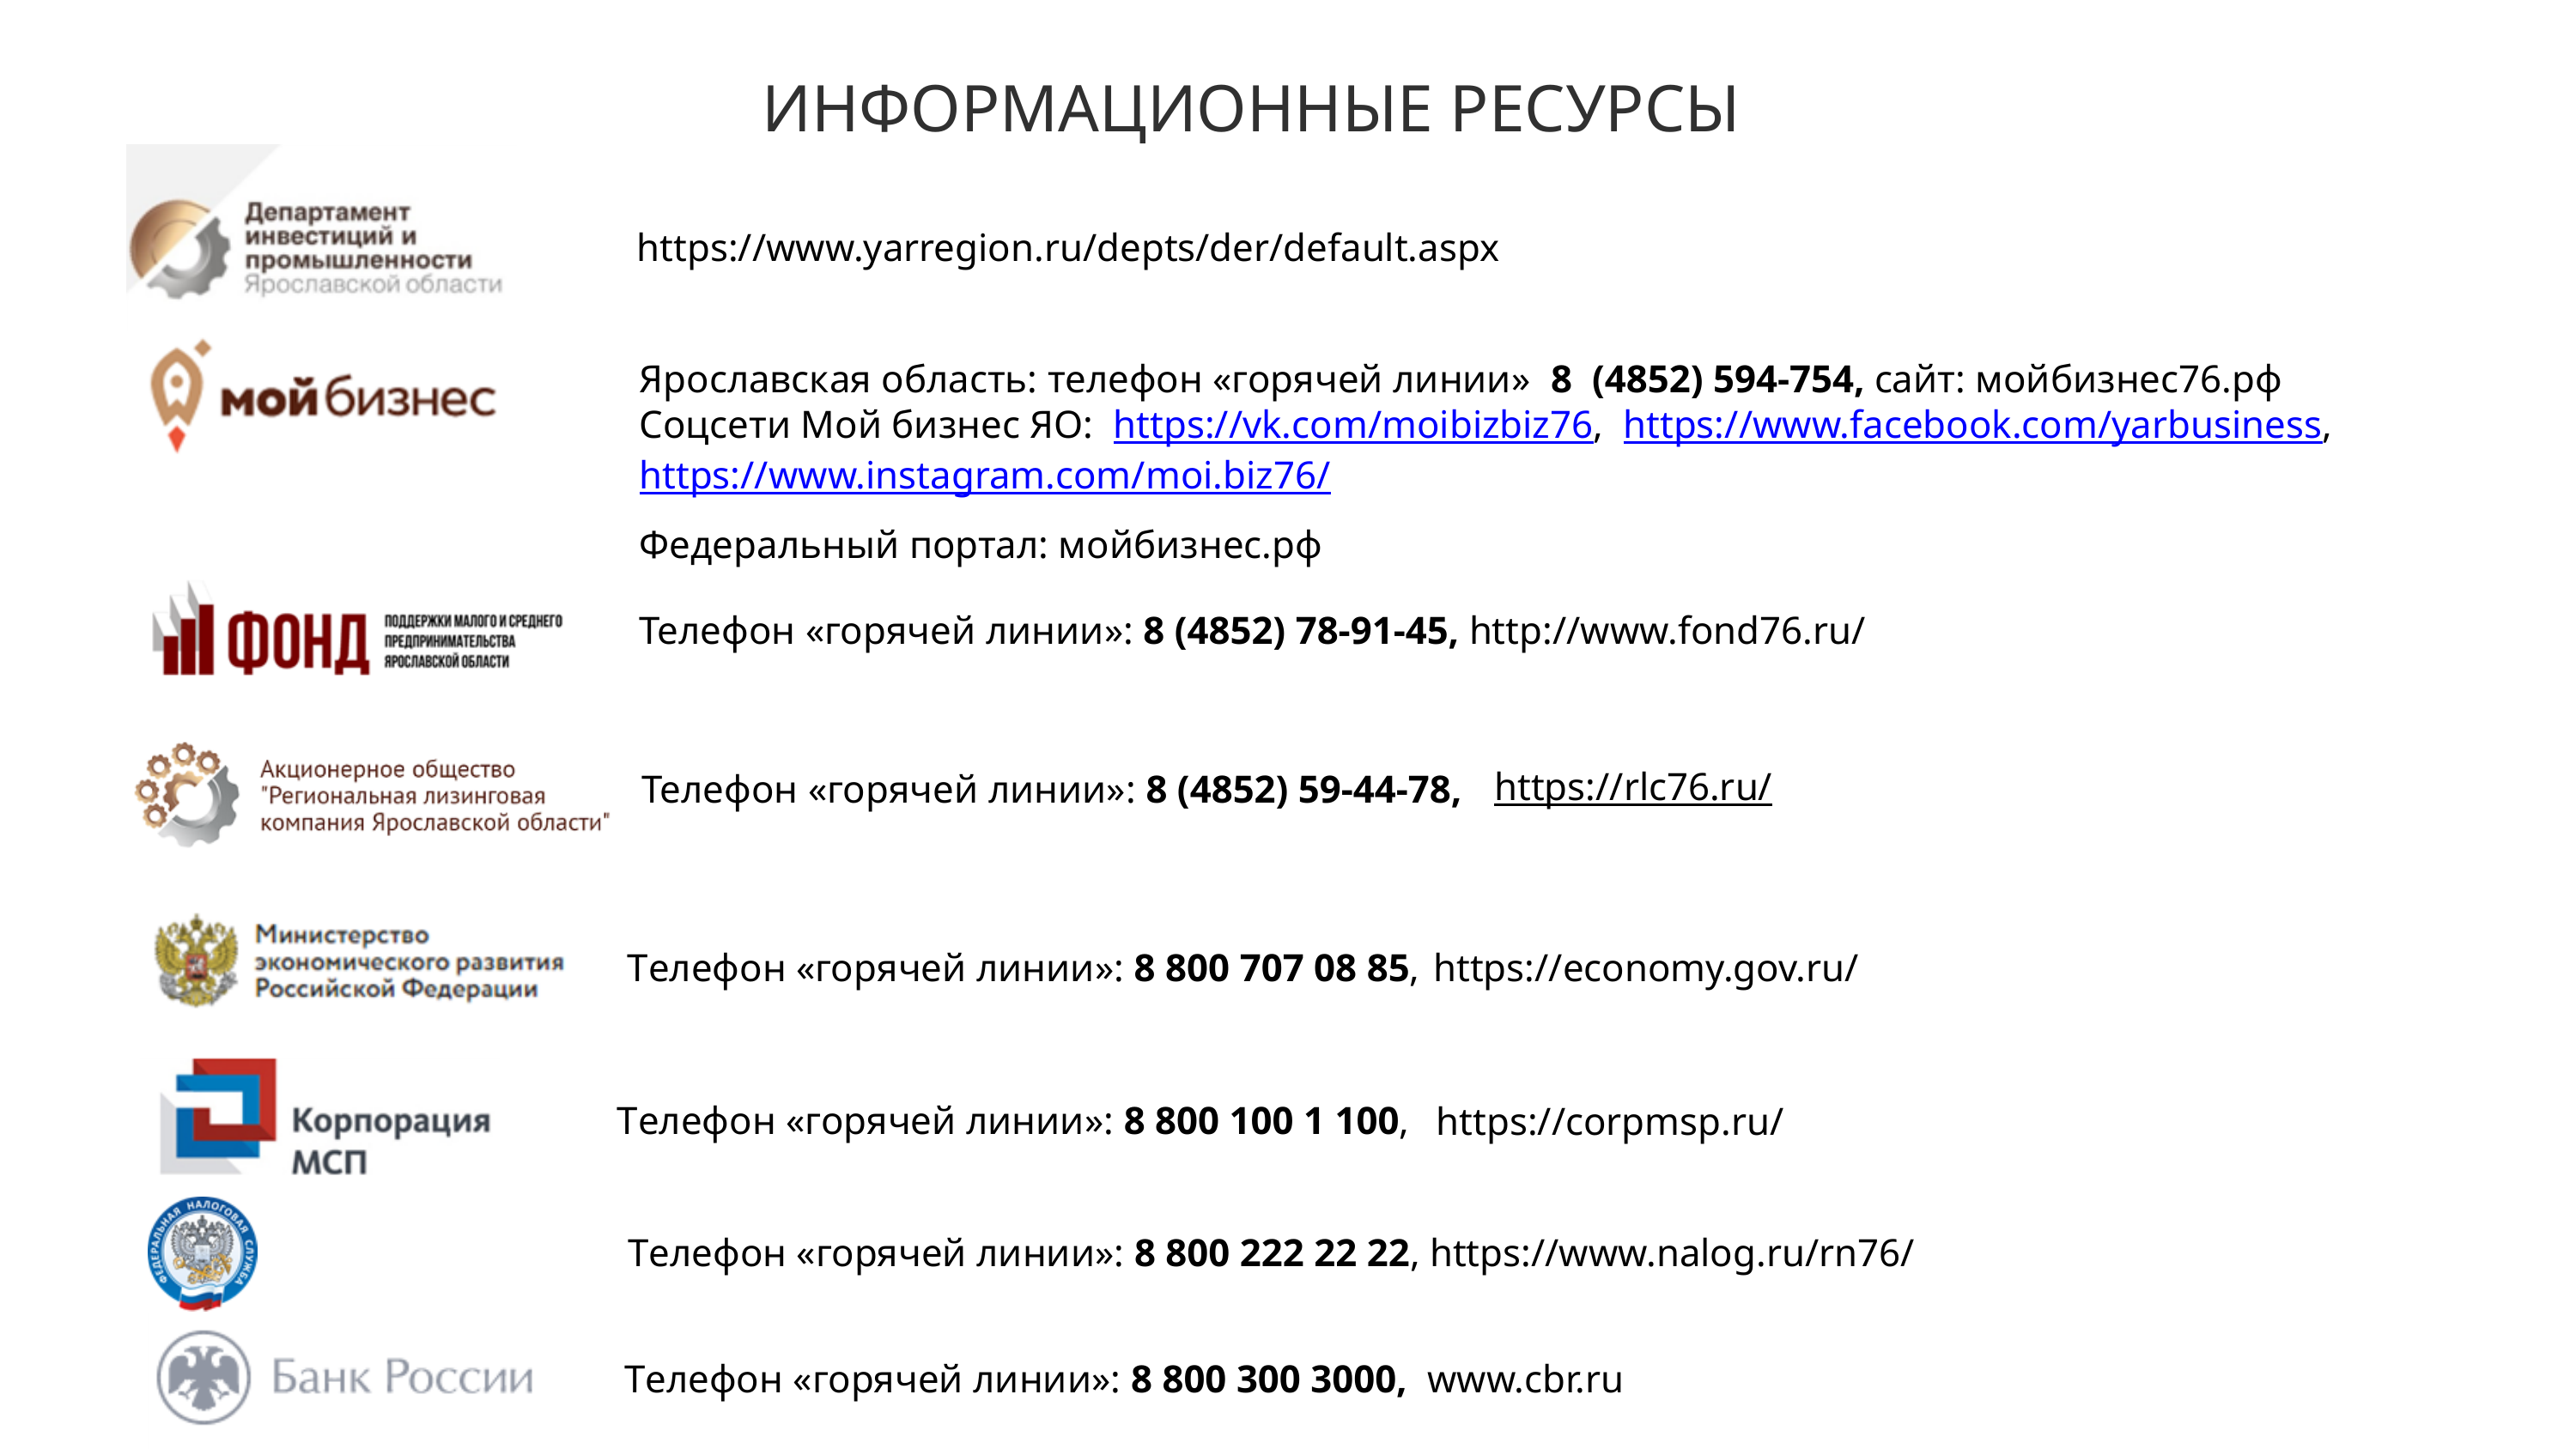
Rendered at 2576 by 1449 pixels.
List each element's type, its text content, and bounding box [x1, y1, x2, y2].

picture [140, 1058, 500, 1187]
text_box Телефон «горячей линии»: 8 800 707 08 85, [617, 936, 1431, 1042]
picture [144, 578, 568, 687]
text_box Ярославская область: телефон «горячей линии» 8 (4852) 594-754, сайт: мойбизнес76.рф Соцсети Мой бизнес ЯО: https://vk.com/moibizbiz76, https://www.facebook.com/yarbusiness, https://www.instagram.com/moi.biz76/ Федеральный портал: мойбизнес.рф [639, 348, 2432, 671]
picture [148, 1313, 546, 1449]
text_box https://economy.gov.ru/ [1431, 936, 1913, 1042]
text_box www.cbr.ru [1414, 1348, 1647, 1407]
text_box https://corpmsp.ru/ [1364, 1089, 1856, 1196]
picture [126, 144, 517, 466]
picture [132, 707, 617, 864]
text_box Телефон «горячей линии»: 8 800 222 22 22, https://www.nalog.ru/rn76/ [628, 1222, 1935, 1327]
text_box Телефон «горячей линии»: 8 (4852) 59-44-78, [629, 759, 1485, 817]
picture [147, 908, 571, 1029]
text_box Телефон «горячей линии»: 8 800 100 1 100, [606, 1089, 1364, 1195]
text_box https://rlc76.ru/ [1481, 756, 1786, 821]
text_box https://www.yarregion.ru/depts/der/default.aspx [622, 216, 1516, 322]
text_box ИНФОРМАЦИОННЫЕ РЕСУРСЫ [762, 54, 1846, 145]
text_box Телефон «горячей линии»: 8 (4852) 78-91-45, http://www.fond76.ru/ [639, 598, 2201, 705]
text_box Телефон «горячей линии»: 8 800 300 3000, [611, 1349, 1420, 1407]
picture [147, 1197, 258, 1313]
